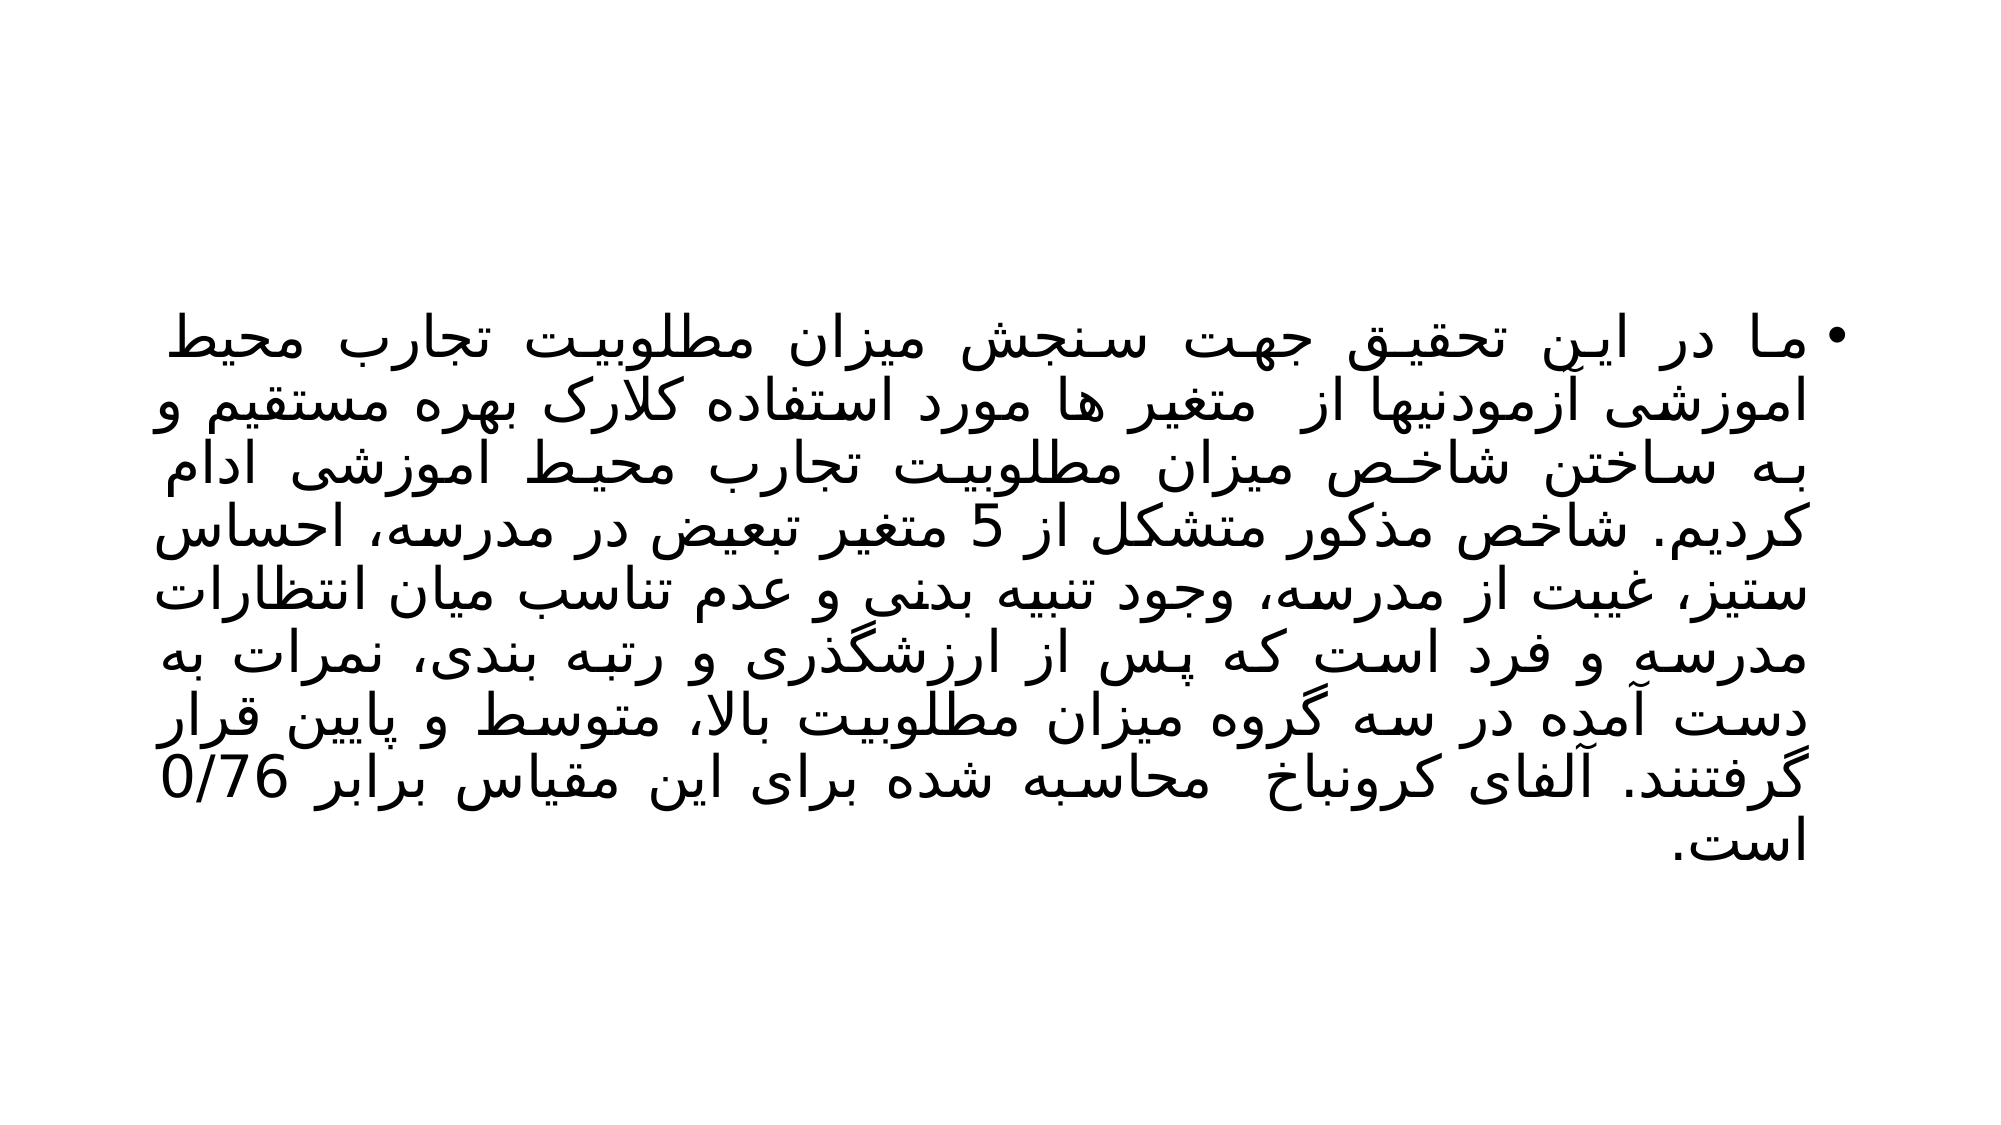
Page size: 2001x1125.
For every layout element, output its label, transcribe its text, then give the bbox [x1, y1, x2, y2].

list ما در این تحقیق جهت سنجش میزان مطلوبیت تجارب محیط اموزشی آزمودنیها از متغیر ها مورد استفاده کلارک بهره مستقیم و به ساختن شاخص میزان مطلوبیت تجارب محیط اموزشی ادام کردیم. شاخص مذکور متشکل از 5 متغیر تبعیض در مدرسه، احساس ستیز، غیبت از مدرسه، وجود تنبیه بدنی و عدم تناسب میان انتظارات مدرسه و فرد است که پس از ارزشگذری و رتبه بندی، نمرات به دست آمده در سه گروه میزان مطلوبیت بالا، متوسط و پایین قرار گرفتنند. آلفای کرونباخ محاسبه شده برای این مقیاس برابر 0/76 است. [137, 299, 1863, 1014]
